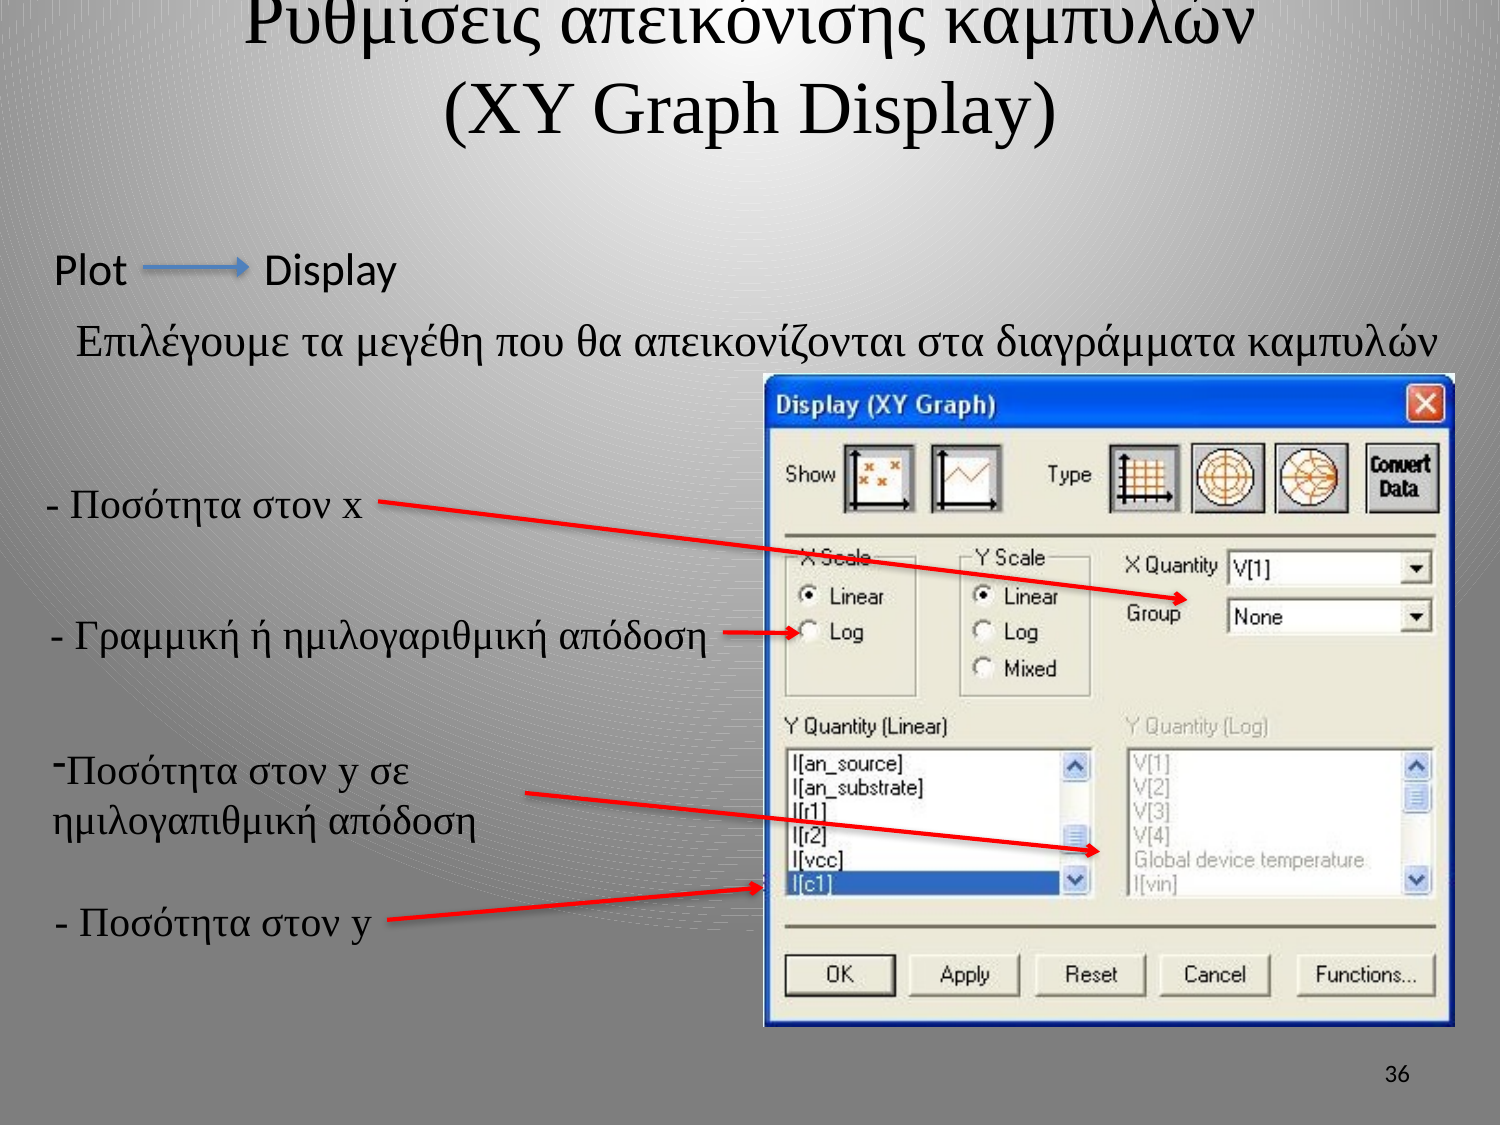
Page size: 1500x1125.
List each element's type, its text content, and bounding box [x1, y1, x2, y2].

text_box Επιλέγουμε τα μεγέθη που θα απεικονίζονται στα διαγράμματα καμπυλών [60, 302, 1454, 418]
text_box Plot [39, 232, 143, 302]
text_box Display [249, 232, 413, 302]
text_box Ποσότητα στον y σε ημιλογαπιθμική απόδοση [37, 735, 525, 851]
title Ρυθμίσεις απεικόνισης καμπυλών (XY Graph Display) [75, 45, 1425, 163]
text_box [388, 887, 764, 921]
text_box - Ποσότητα στον y [39, 887, 388, 953]
slide_number 36 [1074, 1042, 1425, 1103]
text_box - Ποσότητα στον x [30, 468, 379, 534]
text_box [378, 501, 1188, 601]
picture [763, 373, 1455, 1028]
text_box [524, 793, 1101, 852]
text_box - Γραμμική ή ημιλογαριθμική απόδοση [35, 600, 723, 665]
